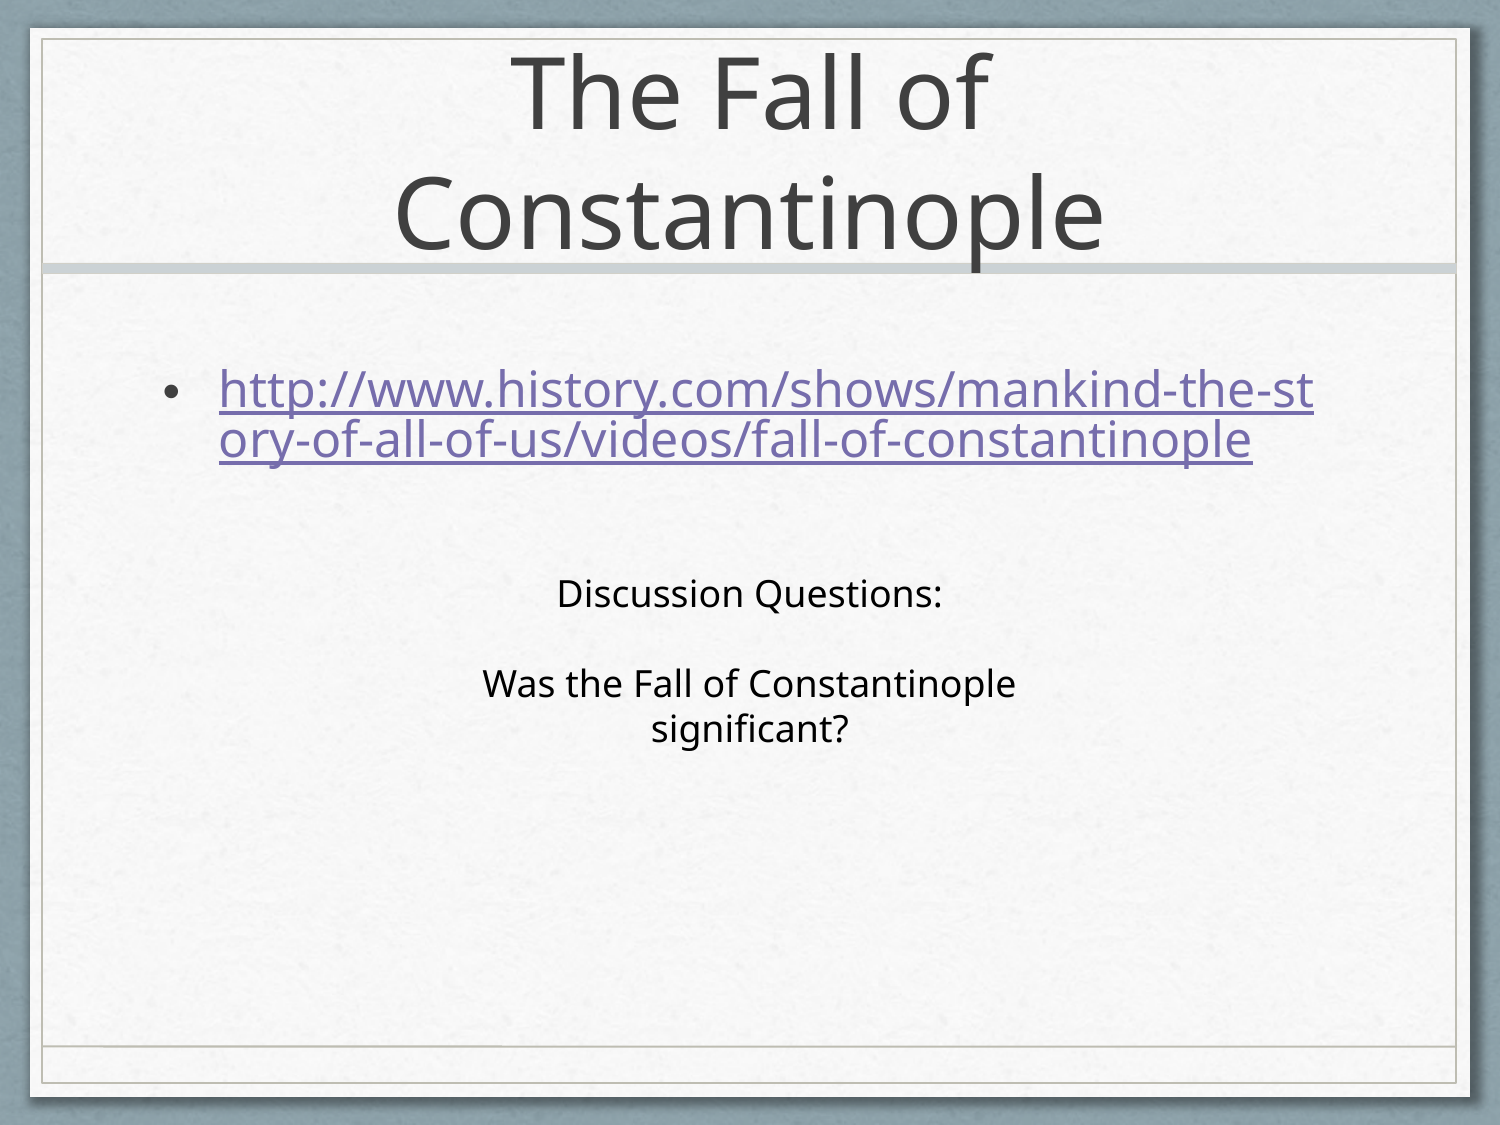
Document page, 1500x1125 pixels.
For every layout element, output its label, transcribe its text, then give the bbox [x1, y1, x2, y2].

text_box Discussion Questions: Was the Fall of Constantinople significant? [374, 562, 1125, 758]
list http://www.history.com/shows/mankind-the-story-of-all-of-us/videos/fall-of-constantinople [147, 350, 1353, 995]
picture [30, 28, 1470, 1097]
title The Fall of Constantinople [147, 40, 1353, 260]
